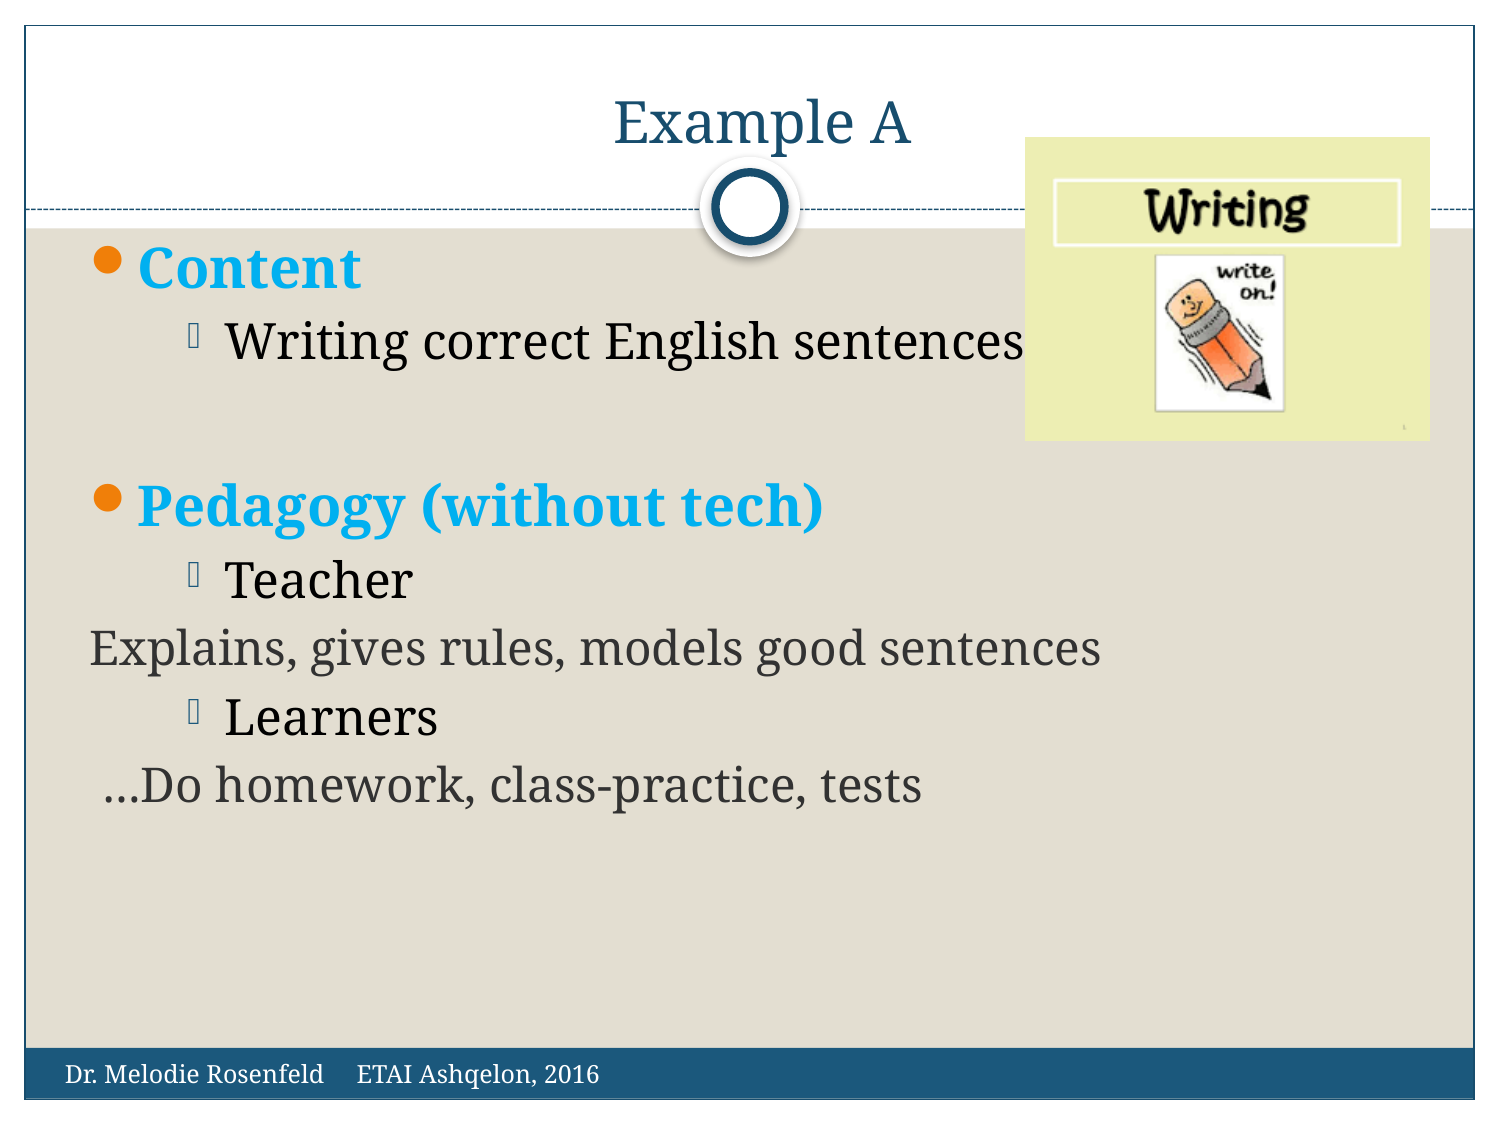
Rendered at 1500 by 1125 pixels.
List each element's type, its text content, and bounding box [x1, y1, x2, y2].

picture [1024, 137, 1430, 441]
footer Dr. Melodie Rosenfeld ETAI Ashqelon, 2016 [50, 1051, 638, 1112]
title Example A [87, 0, 1438, 163]
list Content Writing correct English sentences. Pedagogy (without tech) Teacher Explains, gives rules, models good sentences Learners Do homework, class-practice, tests… [75, 224, 1463, 1075]
